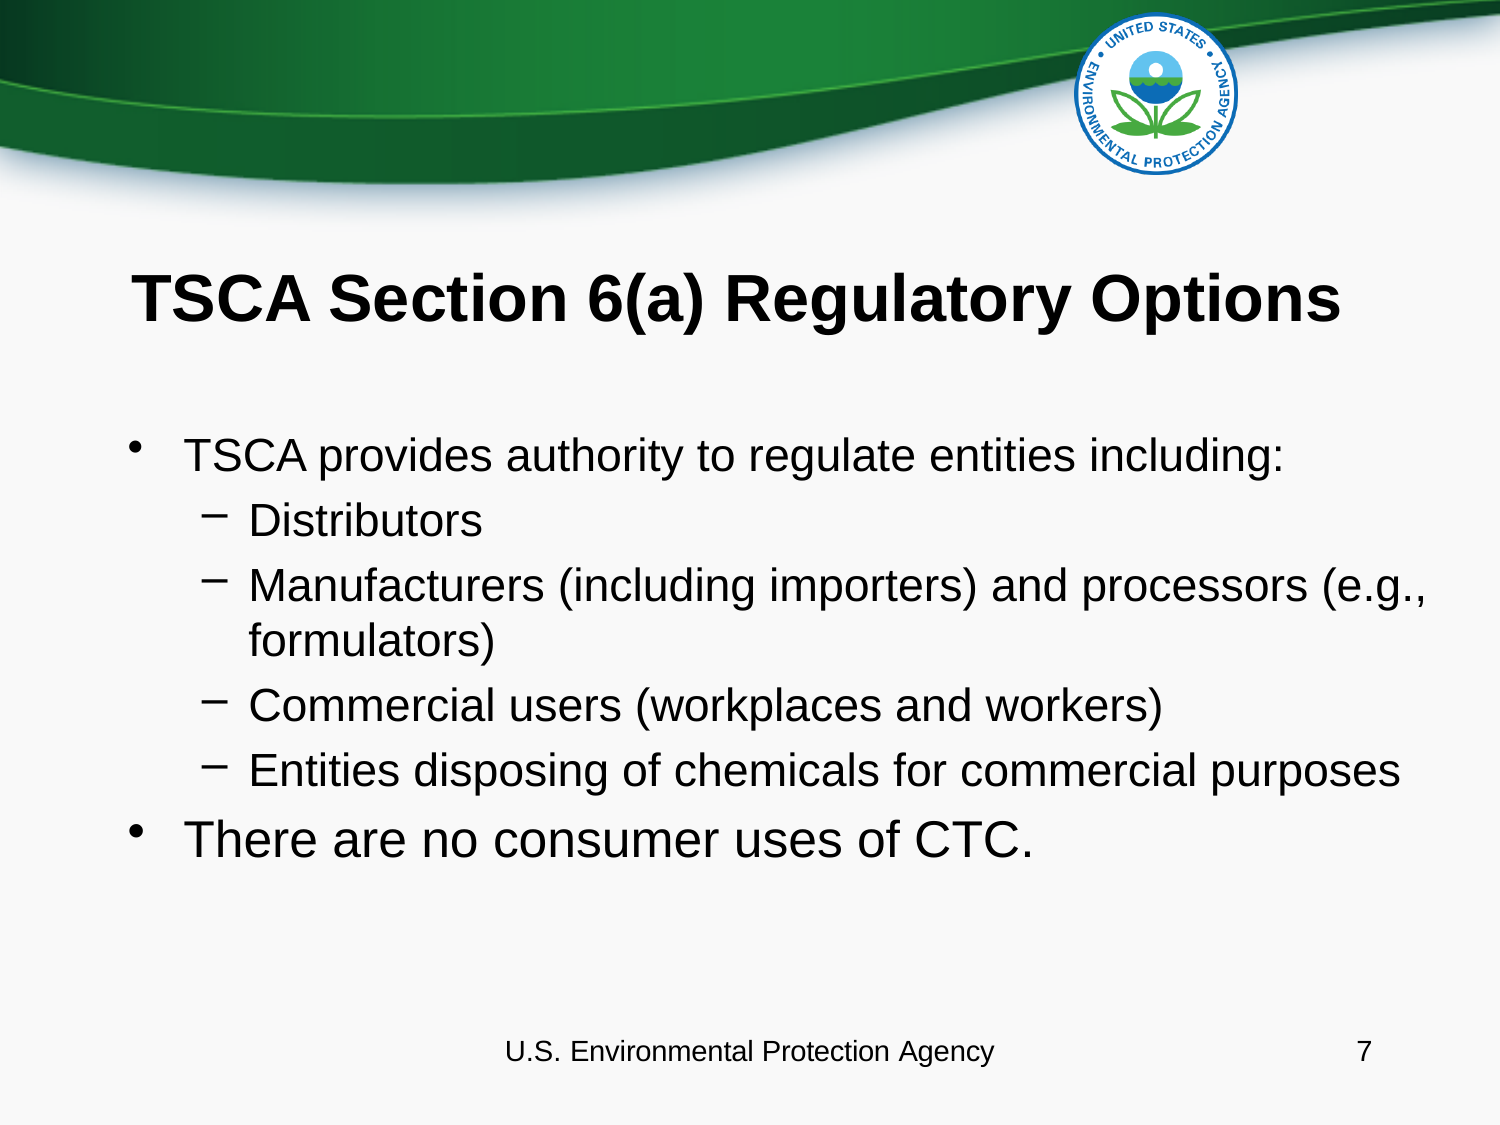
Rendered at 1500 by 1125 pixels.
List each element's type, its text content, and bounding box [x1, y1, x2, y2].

list TSCA provides authority to regulate entities including: Distributors Manufacturers (including importers) and processors (e.g., formulators) Commercial users (workplaces and workers) Entities disposing of chemicals for commercial purposes There are no consumer uses of CTC. [112, 416, 1451, 933]
footer U.S. Environmental Protection Agency [337, 1024, 1163, 1101]
picture [0, 0, 1500, 1125]
title TSCA Section 6(a) Regulatory Options [112, 212, 1363, 376]
slide_number 7 [1163, 1024, 1388, 1101]
